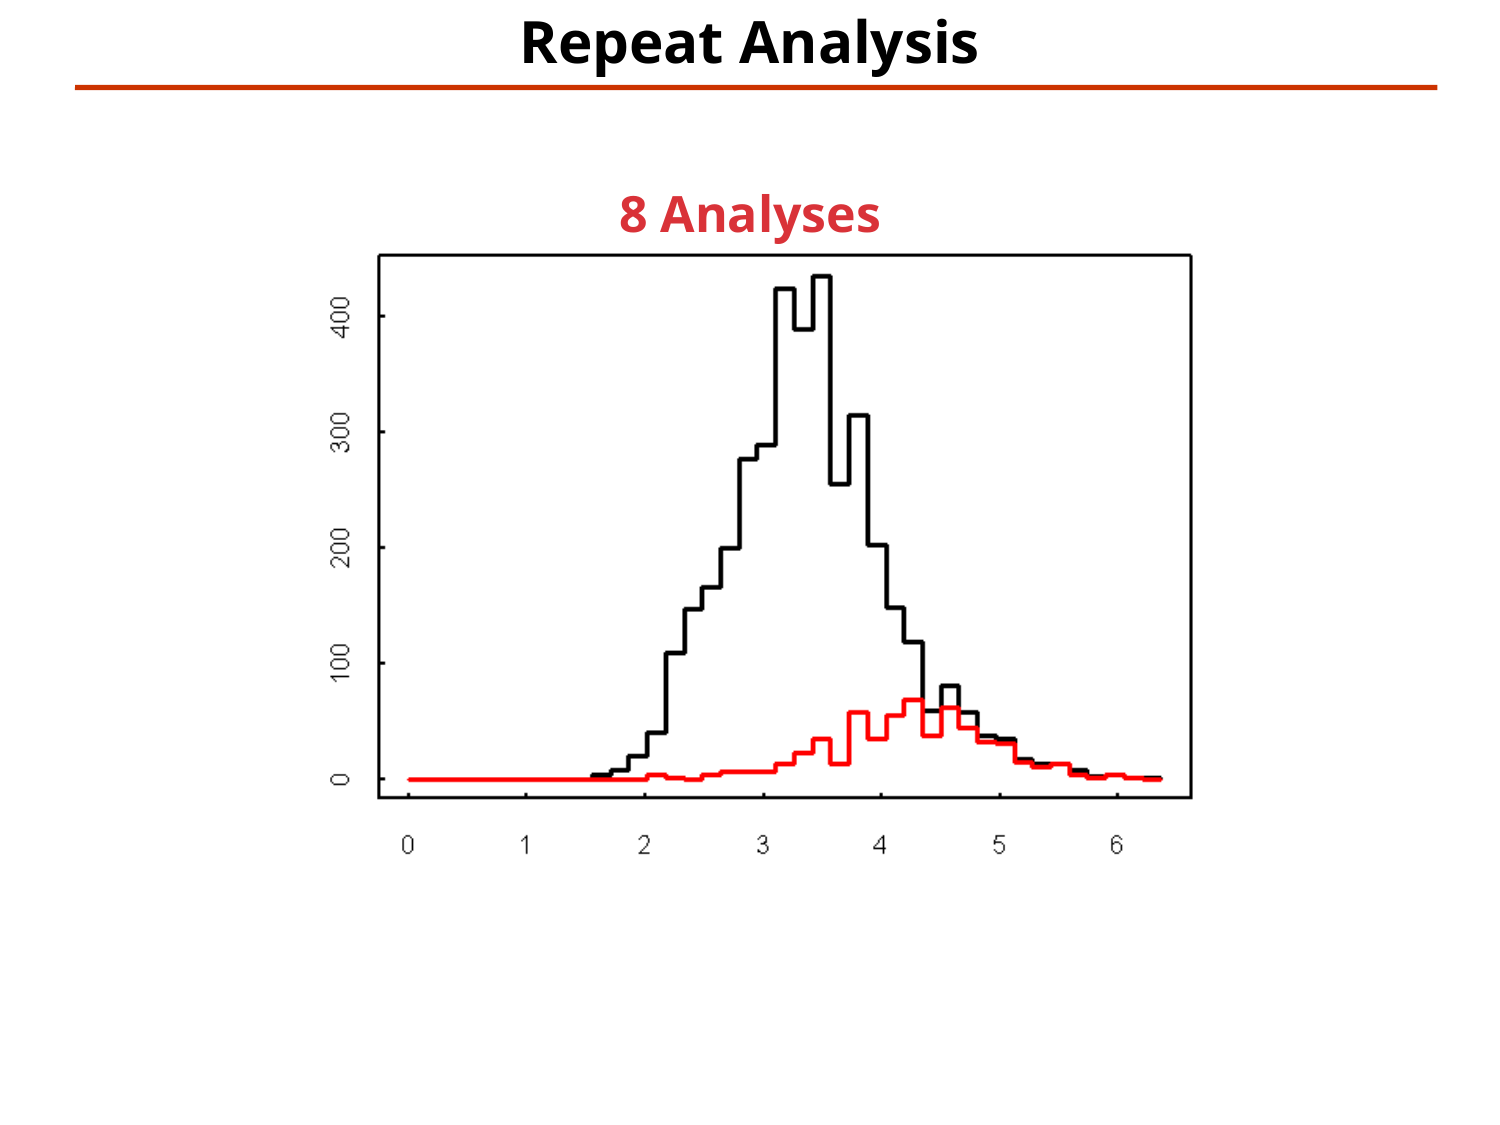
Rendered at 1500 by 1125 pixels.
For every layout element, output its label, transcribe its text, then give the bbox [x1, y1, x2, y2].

text_box 8 Analyses [604, 174, 896, 248]
picture [304, 249, 1196, 876]
text_box Repeat Analysis [0, 0, 1500, 97]
